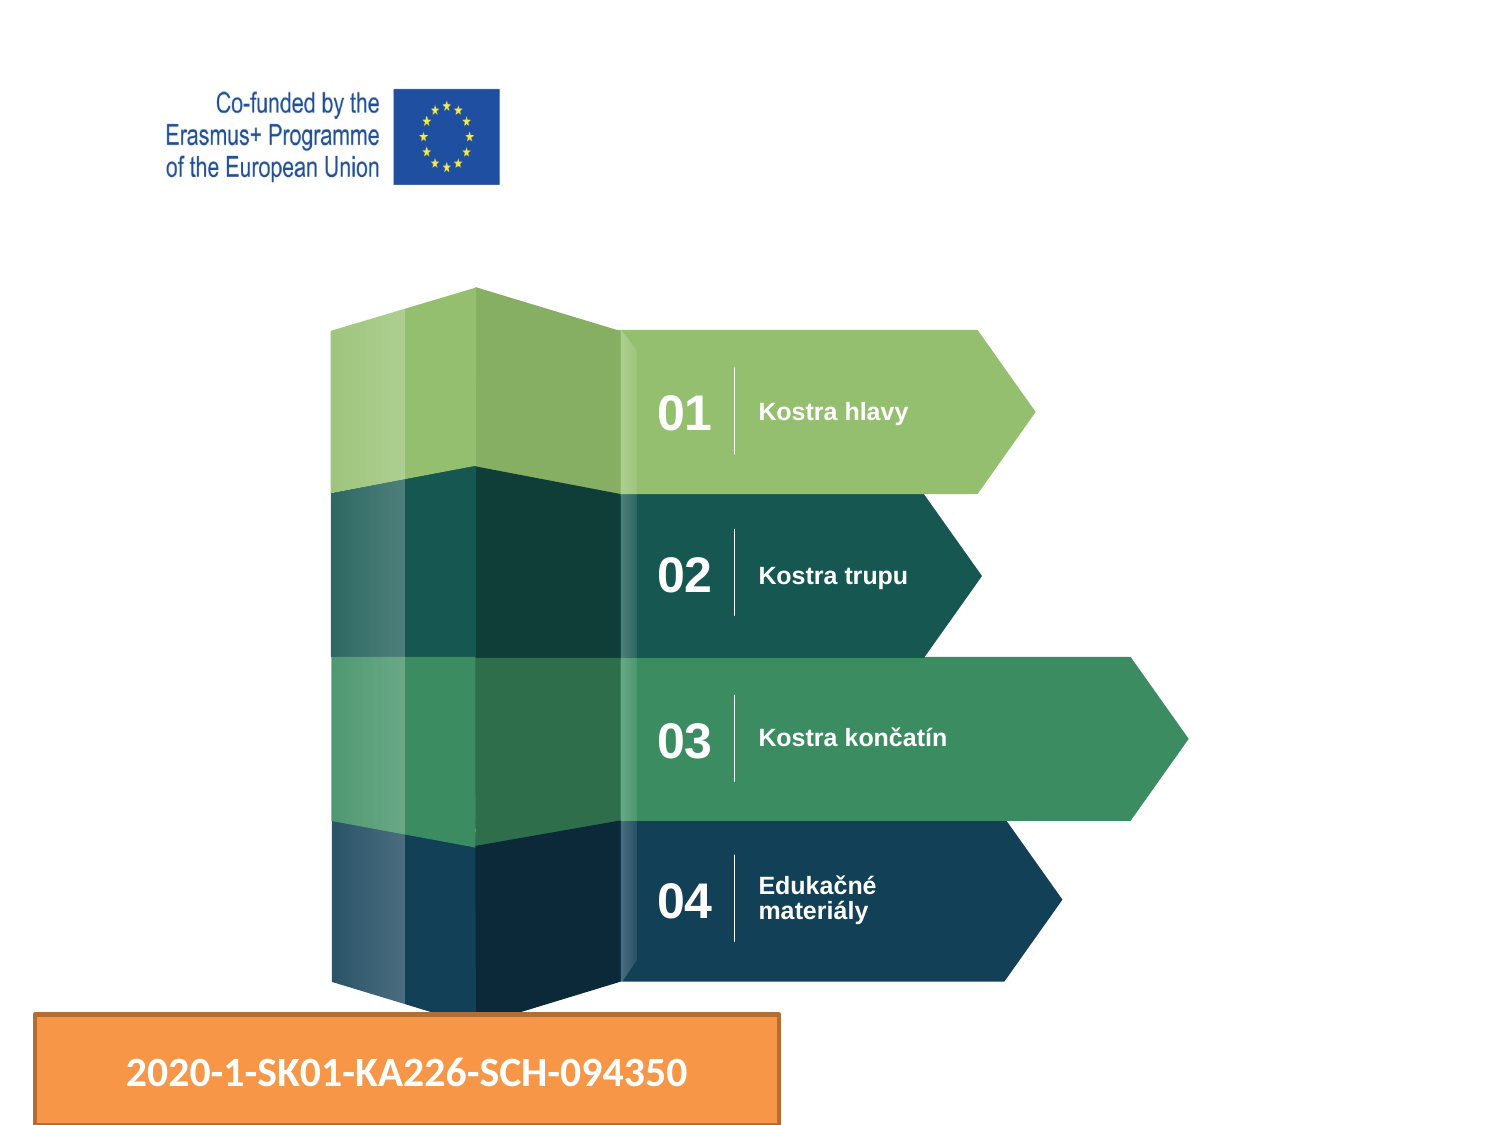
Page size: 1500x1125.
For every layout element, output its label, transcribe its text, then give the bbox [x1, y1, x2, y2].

text_box [405, 466, 476, 656]
text_box [476, 287, 621, 493]
text_box [637, 495, 948, 658]
text_box [637, 656, 1189, 821]
text_box [476, 657, 621, 845]
text_box 01 [637, 361, 734, 460]
text_box [971, 560, 983, 592]
text_box [405, 835, 476, 1014]
text_box Kostra končatín [743, 676, 971, 803]
text_box 04 [637, 848, 734, 948]
text_box [621, 330, 637, 982]
picture [30, 65, 516, 208]
text_box [618, 329, 1036, 495]
text_box [476, 466, 621, 657]
text_box [405, 287, 477, 480]
title Or use diagrams to explain complex ideas [75, 69, 528, 263]
text_box 03 [637, 689, 734, 788]
text_box Kostra trupu [743, 527, 971, 628]
text_box [405, 656, 476, 848]
text_box [325, 308, 405, 1014]
text_box Kostra hlavy [743, 364, 982, 463]
text_box [622, 821, 1063, 982]
text_box 2020-1-SK01-KA226-SCH-094350 [34, 1014, 779, 1125]
text_box Edukačné materiály [743, 836, 971, 963]
text_box 02 [637, 523, 734, 622]
text_box [476, 820, 621, 1014]
